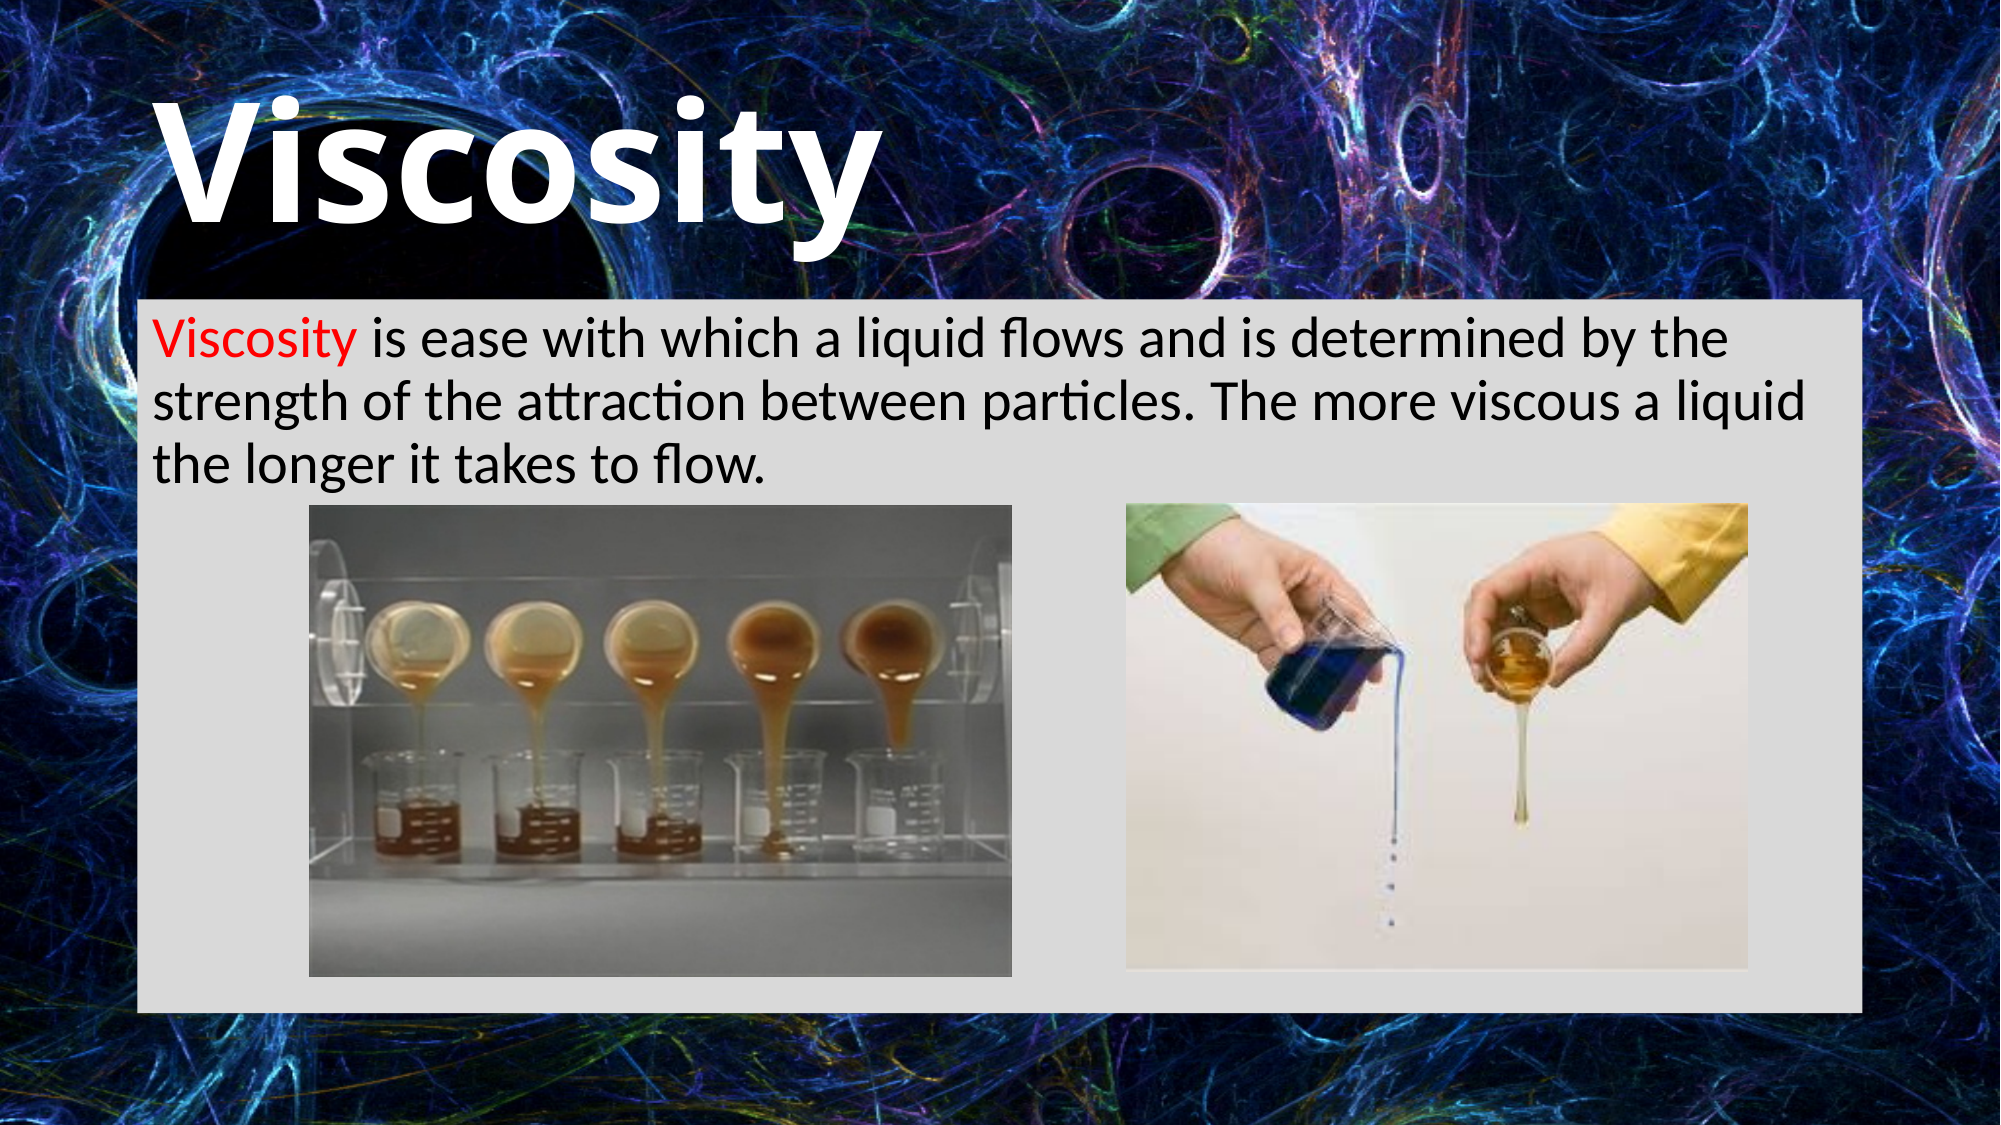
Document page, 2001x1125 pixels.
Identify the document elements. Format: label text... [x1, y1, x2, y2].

title Viscosity [137, 59, 1863, 278]
picture [0, 0, 2000, 1125]
list Viscosity is ease with which a liquid flows and is determined by the strength of the attraction between particles. The more viscous a liquid the longer it takes to flow. [137, 299, 1863, 1014]
